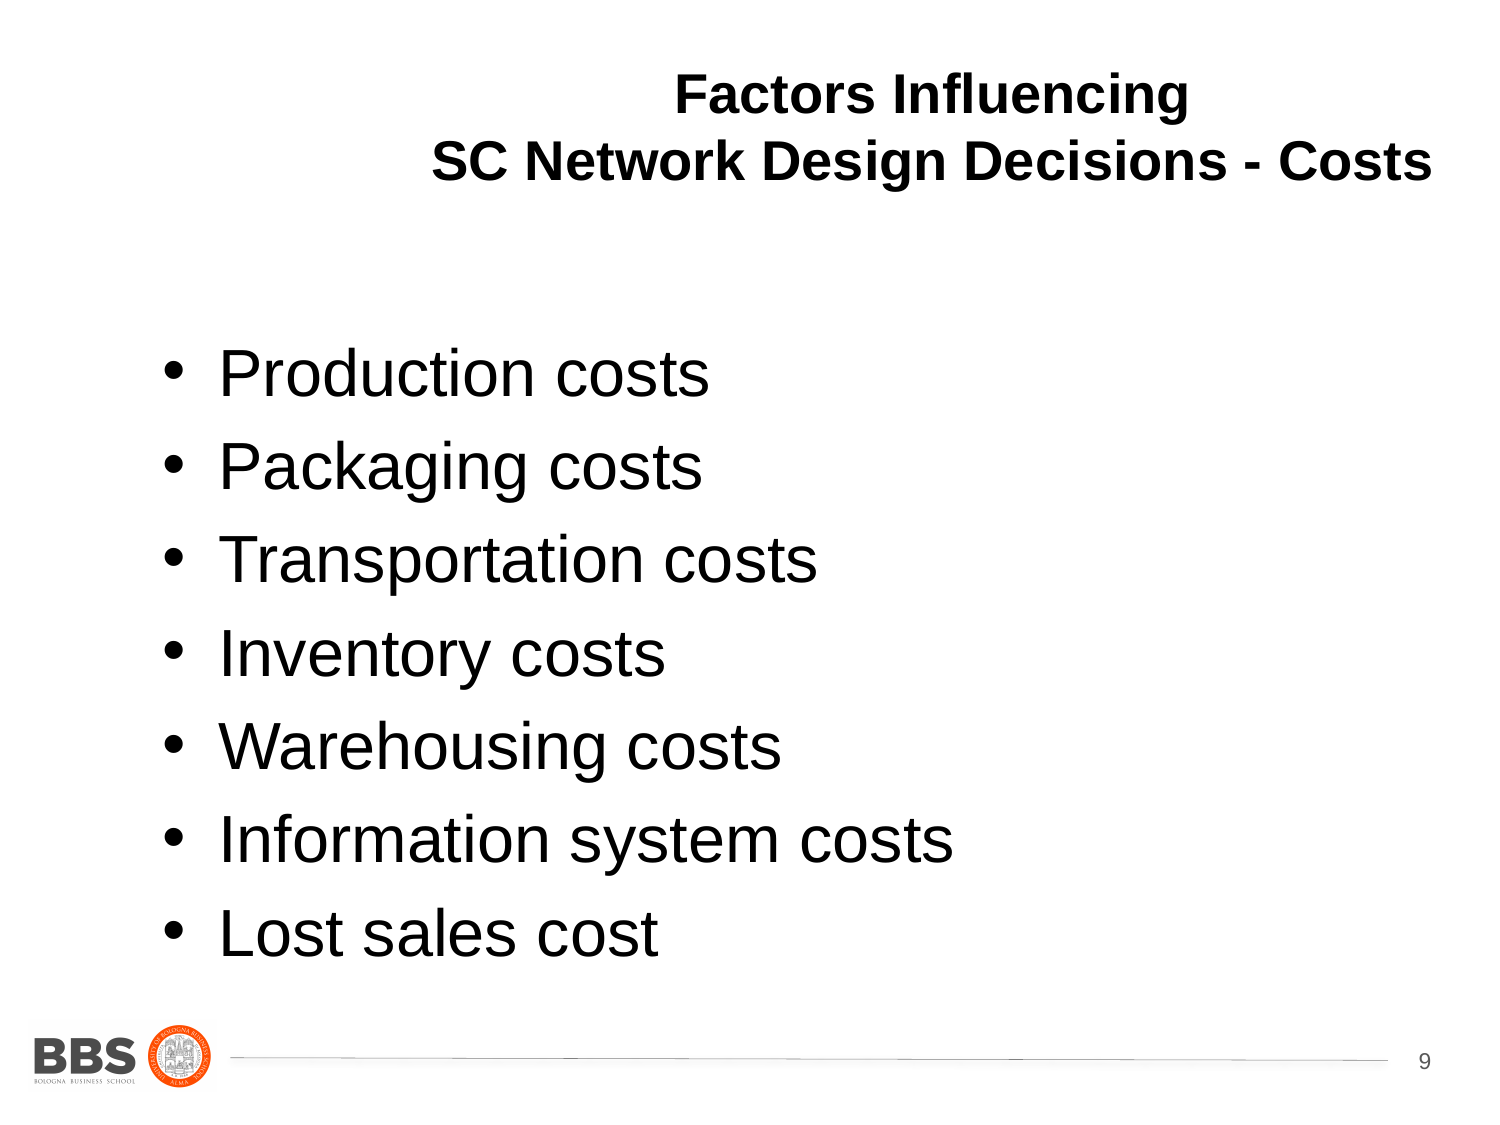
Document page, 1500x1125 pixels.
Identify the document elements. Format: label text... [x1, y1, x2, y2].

picture [28, 1019, 217, 1092]
list Production costs Packaging costs Transportation costs Inventory costs Warehousing costs Information system costs Lost sales cost [147, 322, 1416, 929]
text_box Factors Influencing SC Network Design Decisions - Costs [395, 30, 1471, 219]
